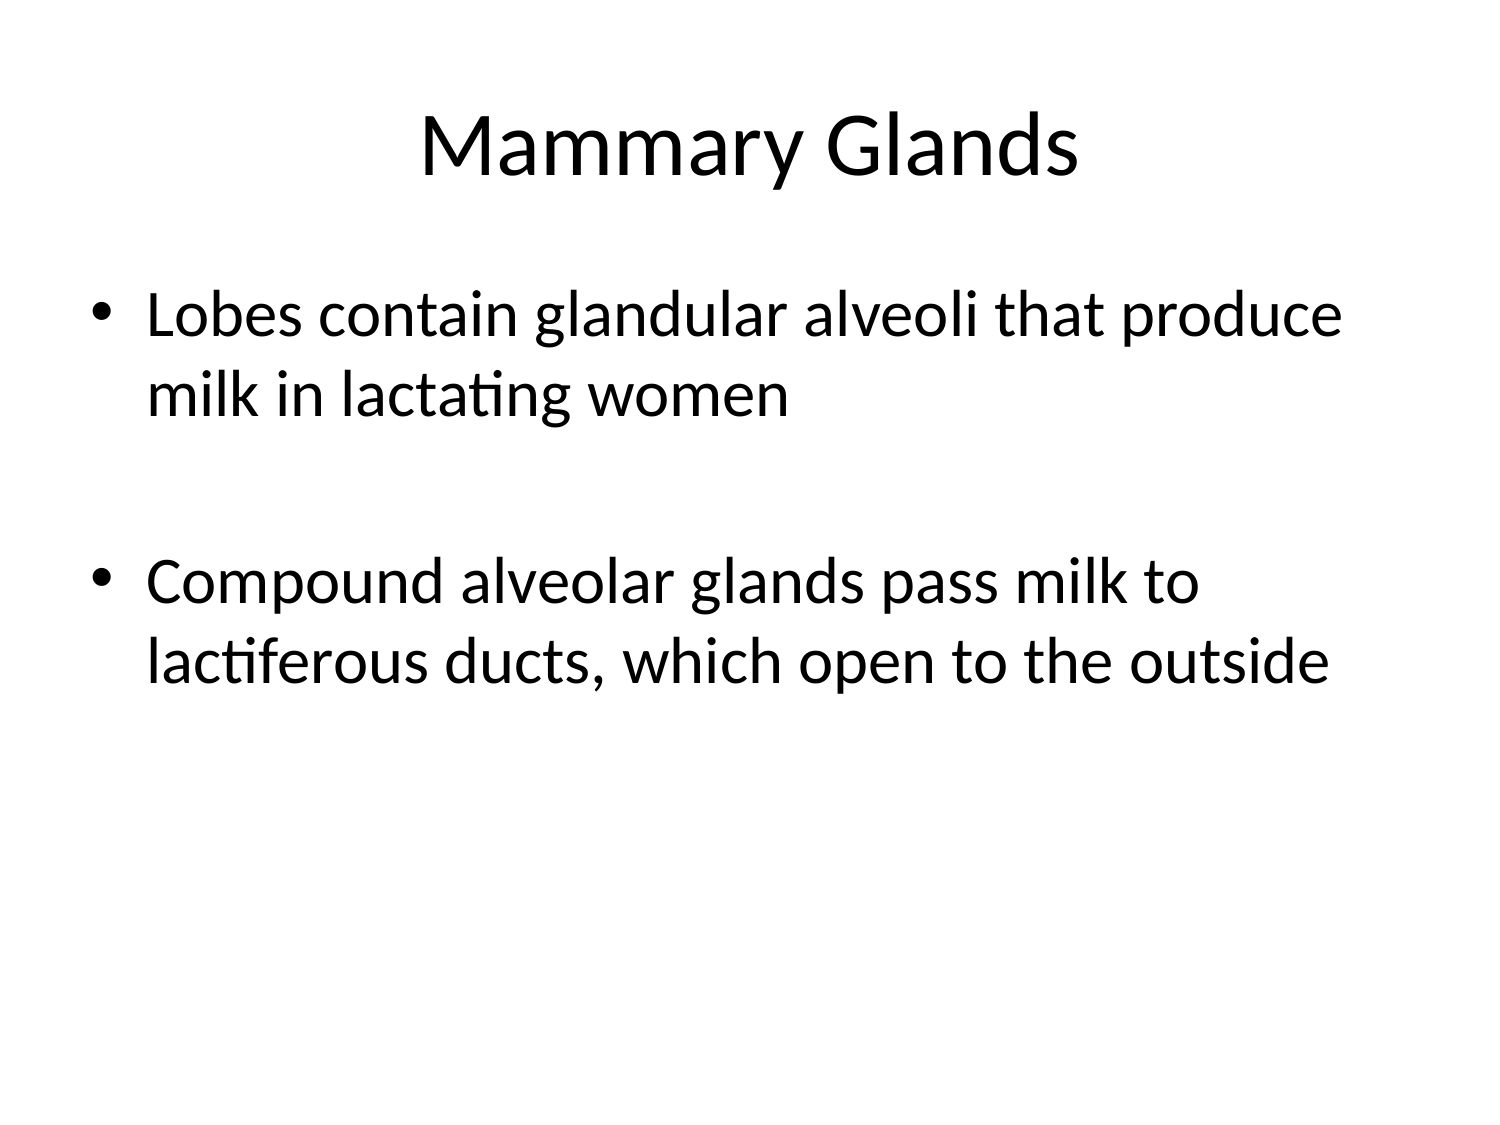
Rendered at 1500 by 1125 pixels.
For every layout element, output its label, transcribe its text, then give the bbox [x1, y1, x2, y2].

list Lobes contain glandular alveoli that produce milk in lactating women Compound alveolar glands pass milk to lactiferous ducts, which open to the outside [75, 262, 1425, 1005]
title Mammary Glands [75, 45, 1425, 233]
